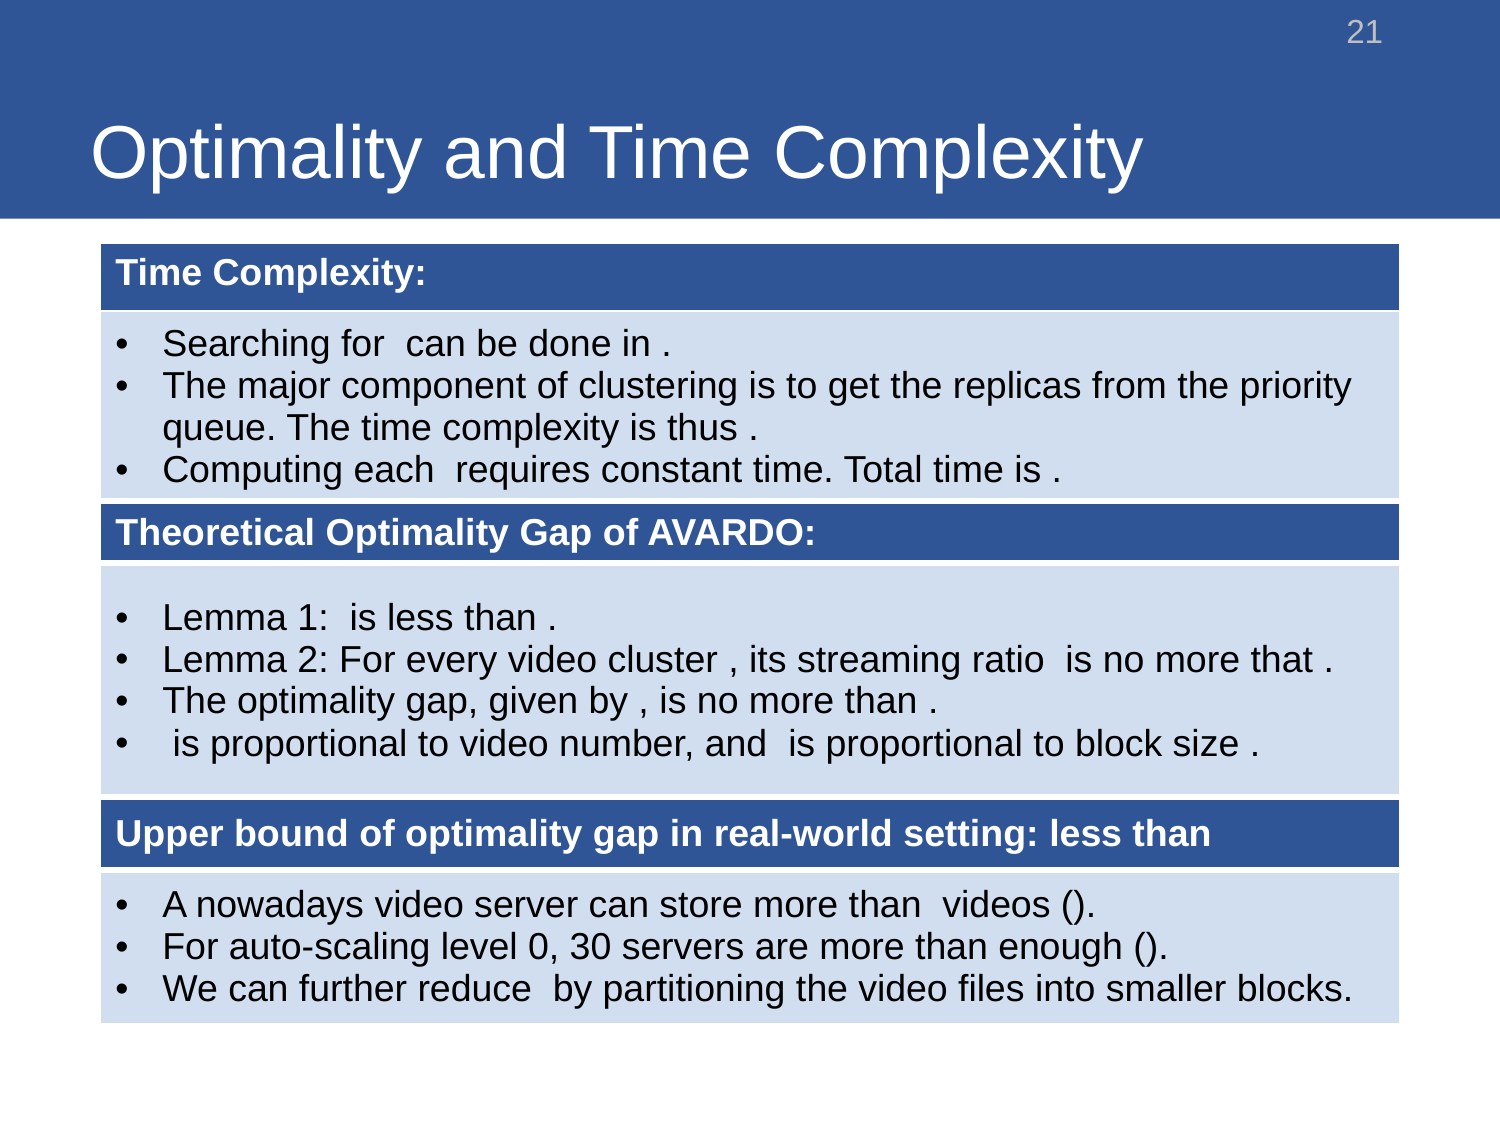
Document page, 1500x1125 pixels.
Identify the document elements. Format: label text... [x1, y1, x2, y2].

slide_number 21 [995, 0, 1399, 60]
title Optimality and Time Complexity [75, 0, 1397, 202]
